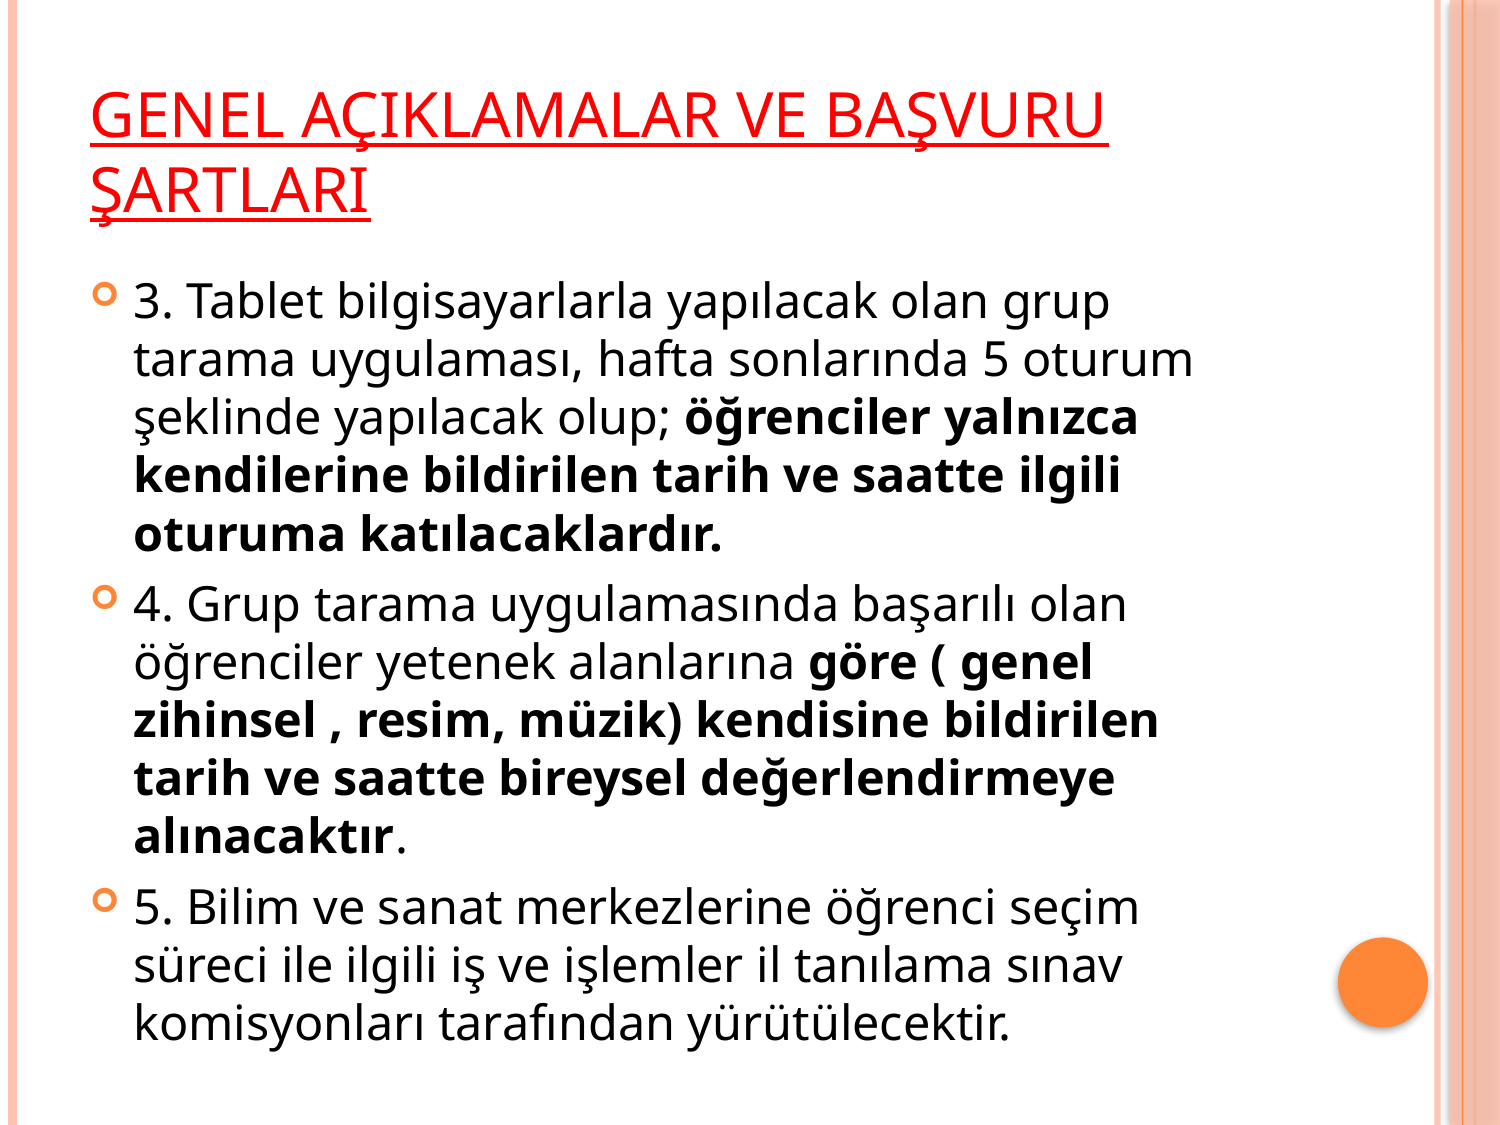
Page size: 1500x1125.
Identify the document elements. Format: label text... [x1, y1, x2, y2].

title Genel AÇIKLAMALAR VE BAŞVURU ŞARTLARI [75, 45, 1300, 233]
list 3. Tablet bilgisayarlarla yapılacak olan grup tarama uygulaması, hafta sonlarında 5 oturum şeklinde yapılacak olup; öğrenciler yalnızca kendilerine bildirilen tarih ve saatte ilgili oturuma katılacaklardır. 4. Grup tarama uygulamasında başarılı olan öğrenciler yetenek alanlarına göre ( genel zihinsel , resim, müzik) kendisine bildirilen tarih ve saatte bireysel değerlendirmeye alınacaktır. 5. Bilim ve sanat merkezlerine öğrenci seçim süreci ile ilgili iş ve işlemler il tanılama sınav komisyonları tarafından yürütülecektir. [75, 262, 1300, 1062]
